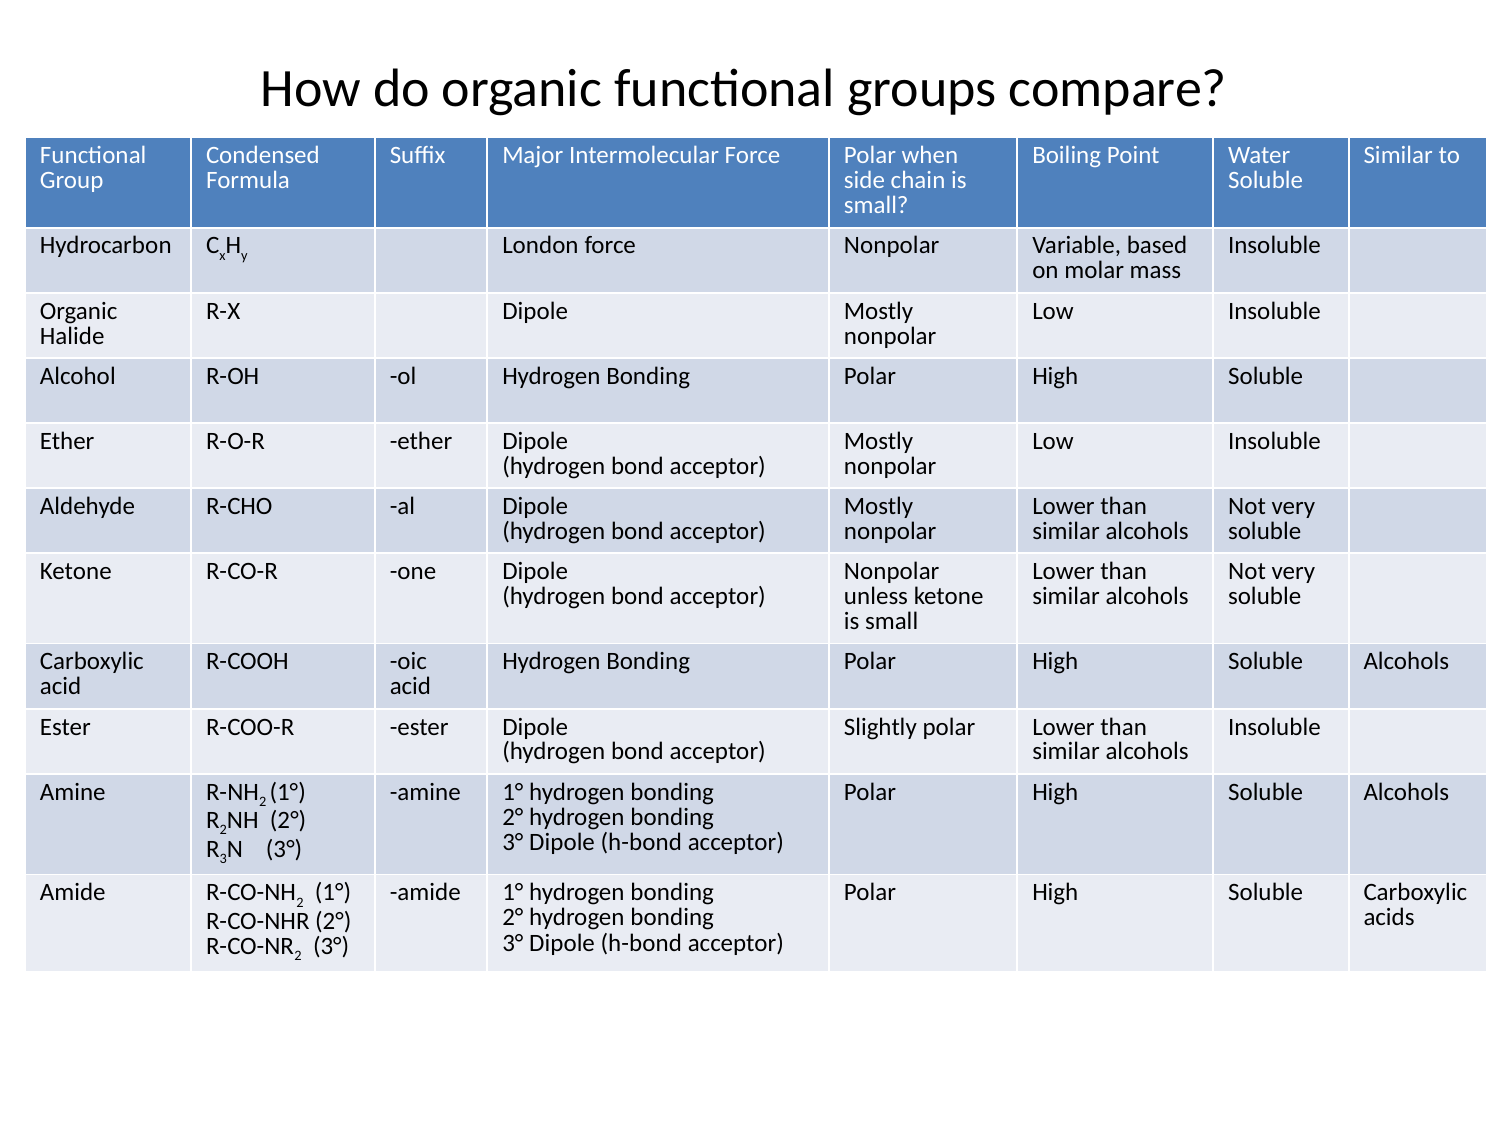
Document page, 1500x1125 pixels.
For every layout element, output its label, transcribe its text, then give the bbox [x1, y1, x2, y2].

table_header Polar when side chain is small? [830, 138, 1016, 227]
table_cell Polar [830, 359, 1016, 422]
table_cell -ether [376, 424, 486, 487]
table_cell Dipole (hydrogen bond acceptor) [488, 710, 828, 773]
table_cell R-CO-NH2 (1°) R-CO-NHR (2°) R-CO-NR2 (3°) [192, 875, 374, 971]
table_cell Low [1018, 424, 1212, 487]
table_cell Organic Halide [26, 294, 190, 357]
title How do organic functional groups compare? [75, 45, 1425, 125]
table_cell R-O-R [192, 424, 374, 487]
table_cell [376, 229, 486, 292]
table_cell Carboxylic acids [1350, 875, 1486, 971]
table_cell [1350, 359, 1486, 422]
table_cell -ester [376, 710, 486, 773]
table_cell Amide [26, 875, 190, 971]
table_cell Hydrogen Bonding [488, 644, 828, 708]
table_cell Lower than similar alcohols [1018, 489, 1212, 552]
table_cell -one [376, 554, 486, 643]
table_cell 1° hydrogen bonding 2° hydrogen bonding 3° Dipole (h-bond acceptor) [488, 775, 828, 874]
table_cell -oic acid [376, 644, 486, 708]
table_cell Mostly nonpolar [830, 424, 1016, 487]
table_cell R-NH2 (1°) R2NH (2°) R3N (3°) [192, 775, 374, 874]
table_cell Slightly polar [830, 710, 1016, 773]
table_cell Alcohols [1350, 644, 1486, 708]
table_cell High [1018, 359, 1212, 422]
table_cell Alcohols [1350, 775, 1486, 874]
table_cell High [1018, 644, 1212, 708]
table_cell Dipole (hydrogen bond acceptor) [488, 489, 828, 552]
table_cell [1350, 710, 1486, 773]
table_header Condensed Formula [192, 138, 374, 227]
table_cell Variable, based on molar mass [1018, 229, 1212, 292]
table_cell Soluble [1214, 875, 1348, 971]
table_header Boiling Point [1018, 138, 1212, 227]
table_cell High [1018, 775, 1212, 874]
table_cell R-OH [192, 359, 374, 422]
table_cell R-CHO [192, 489, 374, 552]
table_cell [1350, 229, 1486, 292]
table_cell Insoluble [1214, 229, 1348, 292]
table_cell [1350, 554, 1486, 643]
table_cell Dipole (hydrogen bond acceptor) [488, 554, 828, 643]
table_cell Soluble [1214, 359, 1348, 422]
table_cell Mostly nonpolar [830, 294, 1016, 357]
table_cell [1350, 424, 1486, 487]
table_cell Insoluble [1214, 710, 1348, 773]
table_cell Soluble [1214, 775, 1348, 874]
table_cell Low [1018, 294, 1212, 357]
table_cell Insoluble [1214, 294, 1348, 357]
table_cell Nonpolar [830, 229, 1016, 292]
table_cell -al [376, 489, 486, 552]
table_cell Not very soluble [1214, 489, 1348, 552]
table_cell 1° hydrogen bonding 2° hydrogen bonding 3° Dipole (h-bond acceptor) [488, 875, 828, 971]
table_cell Dipole [488, 294, 828, 357]
table_cell R-COOH [192, 644, 374, 708]
table_cell Aldehyde [26, 489, 190, 552]
table_cell [1350, 294, 1486, 357]
table_cell -ol [376, 359, 486, 422]
table_cell Insoluble [1214, 424, 1348, 487]
table_cell Soluble [1214, 644, 1348, 708]
table_cell Ketone [26, 554, 190, 643]
table_cell R-CO-R [192, 554, 374, 643]
table_cell Hydrogen Bonding [488, 359, 828, 422]
table_cell Polar [830, 875, 1016, 971]
table_cell Carboxylic acid [26, 644, 190, 708]
table_cell High [1018, 875, 1212, 971]
table_header Major Intermolecular Force [488, 138, 828, 227]
table_cell Alcohol [26, 359, 190, 422]
table_cell Ether [26, 424, 190, 487]
table_header Suffix [376, 138, 486, 227]
table_header Functional Group [26, 138, 190, 227]
table_cell CxHy [192, 229, 374, 292]
table_cell Nonpolar unless ketone is small [830, 554, 1016, 643]
table_cell Dipole (hydrogen bond acceptor) [488, 424, 828, 487]
table_header Similar to [1350, 138, 1486, 227]
table_cell Amine [26, 775, 190, 874]
table_cell Mostly nonpolar [830, 489, 1016, 552]
table_cell R-X [192, 294, 374, 357]
table_cell R-COO-R [192, 710, 374, 773]
table_cell [1350, 489, 1486, 552]
table_header Water Soluble [1214, 138, 1348, 227]
table_cell -amide [376, 875, 486, 971]
table_cell Lower than similar alcohols [1018, 710, 1212, 773]
table_cell Polar [830, 644, 1016, 708]
table_cell Polar [830, 775, 1016, 874]
table_cell [376, 294, 486, 357]
table_cell Not very soluble [1214, 554, 1348, 643]
table_cell London force [488, 229, 828, 292]
table_cell Hydrocarbon [26, 229, 190, 292]
table_cell Lower than similar alcohols [1018, 554, 1212, 643]
table_cell -amine [376, 775, 486, 874]
table_cell Ester [26, 710, 190, 773]
